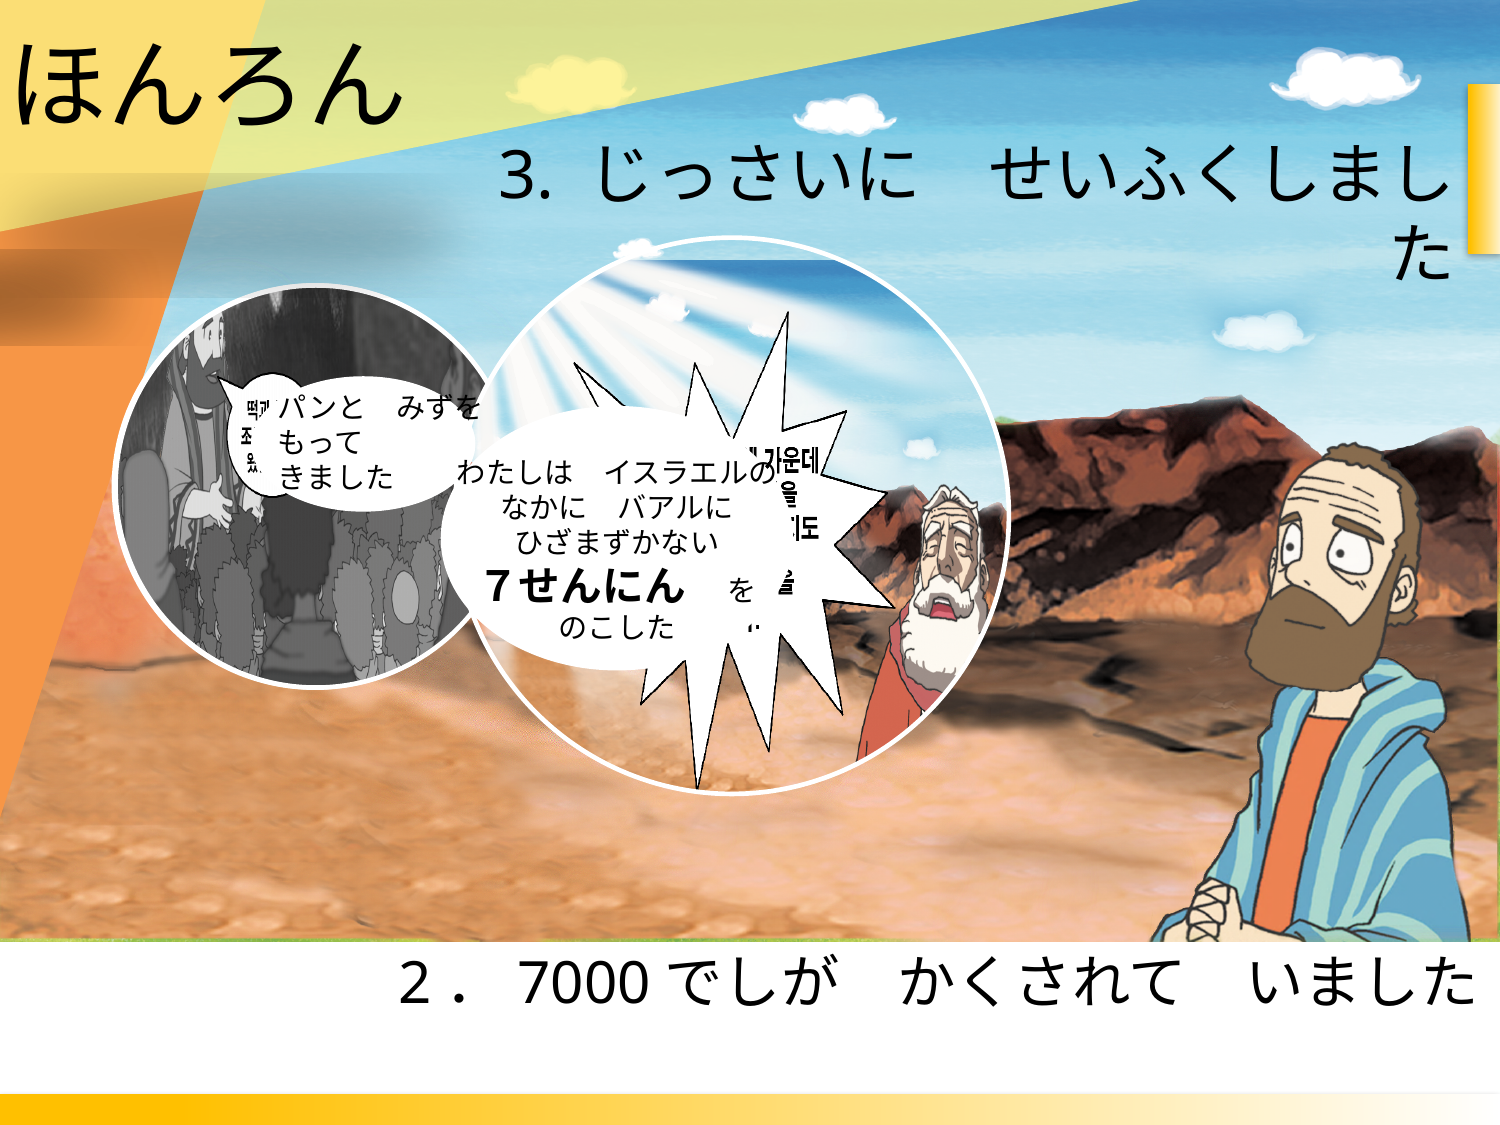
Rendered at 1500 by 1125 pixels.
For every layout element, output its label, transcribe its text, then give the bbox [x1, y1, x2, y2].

text_box [0, 1094, 1500, 1125]
picture [0, 0, 1500, 942]
text_box 2．7000でしが かくされて いました [246, 951, 1494, 1023]
